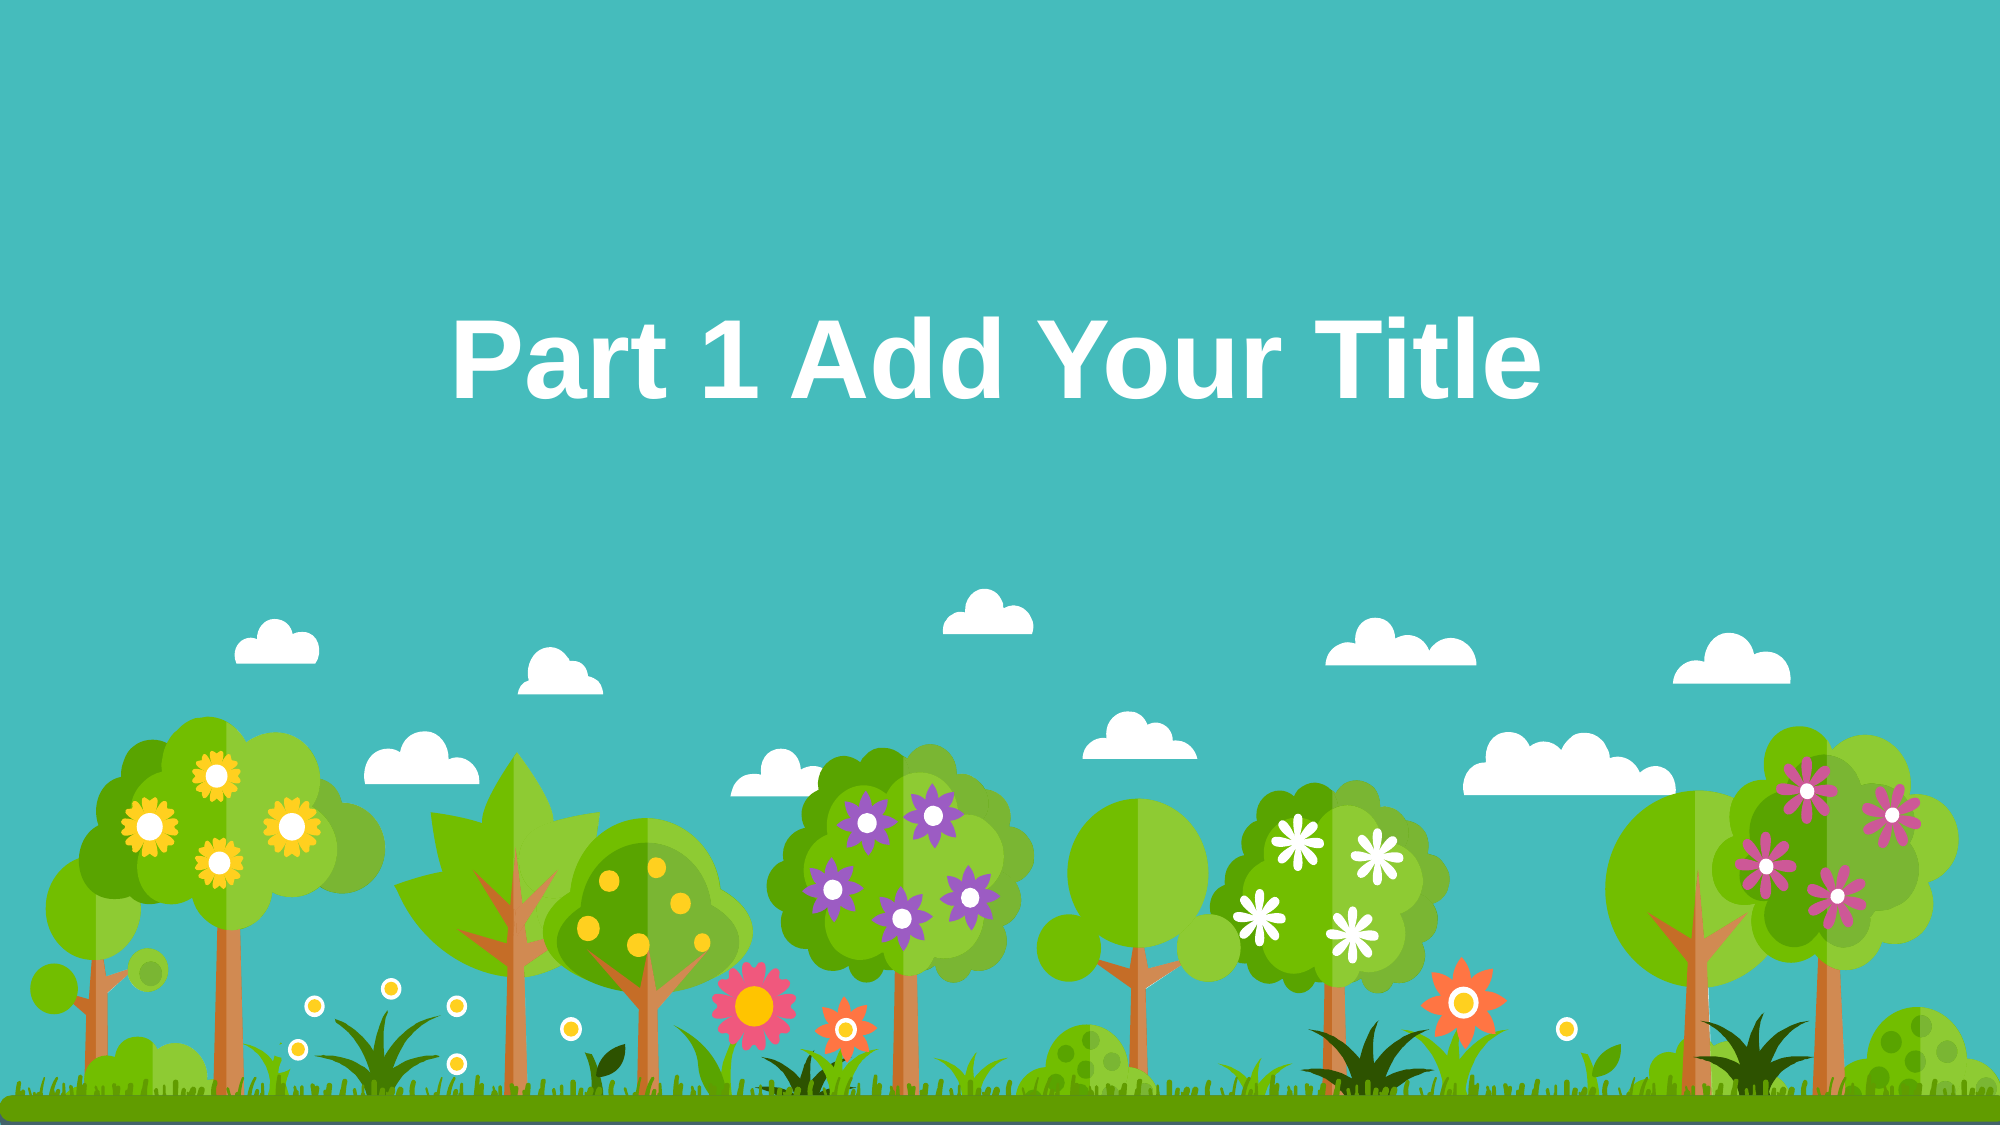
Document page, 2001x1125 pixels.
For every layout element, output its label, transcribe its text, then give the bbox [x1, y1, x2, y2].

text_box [0, 494, 2000, 1125]
title Part 1 Add Your Title [364, 254, 1631, 431]
